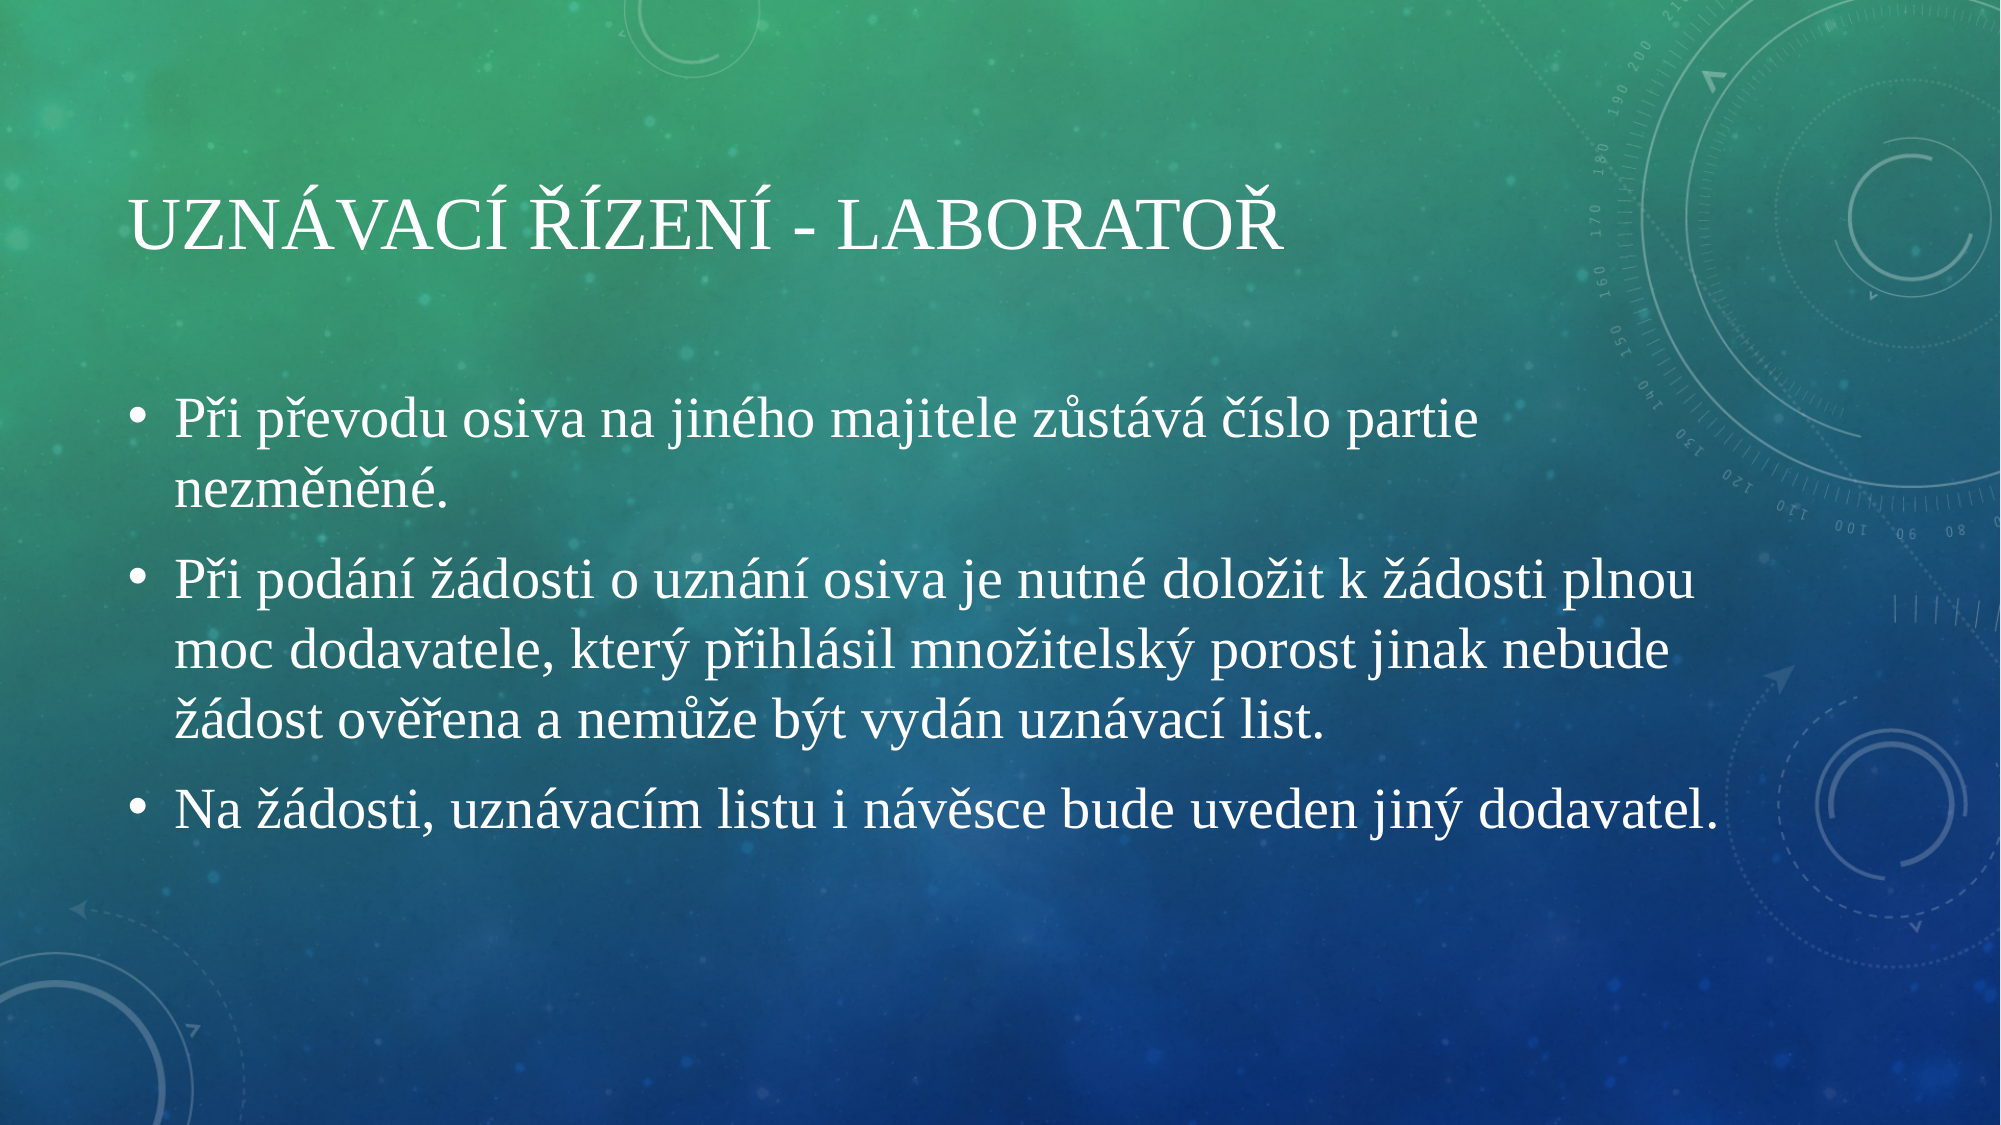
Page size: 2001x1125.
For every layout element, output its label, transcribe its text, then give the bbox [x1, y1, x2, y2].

picture [0, 0, 2001, 1125]
title Uznávací řízení - laboratoř [112, 99, 1775, 339]
list Při převodu osiva na jiného majitele zůstává číslo partie nezměněné. Při podání žádosti o uznání osiva je nutné doložit k žádosti plnou moc dodavatele, který přihlásil množitelský porost jinak nebude žádost ověřena a nemůže být vydán uznávací list. Na žádosti, uznávacím listu i návěsce bude uveden jiný dodavatel. [112, 351, 1775, 950]
